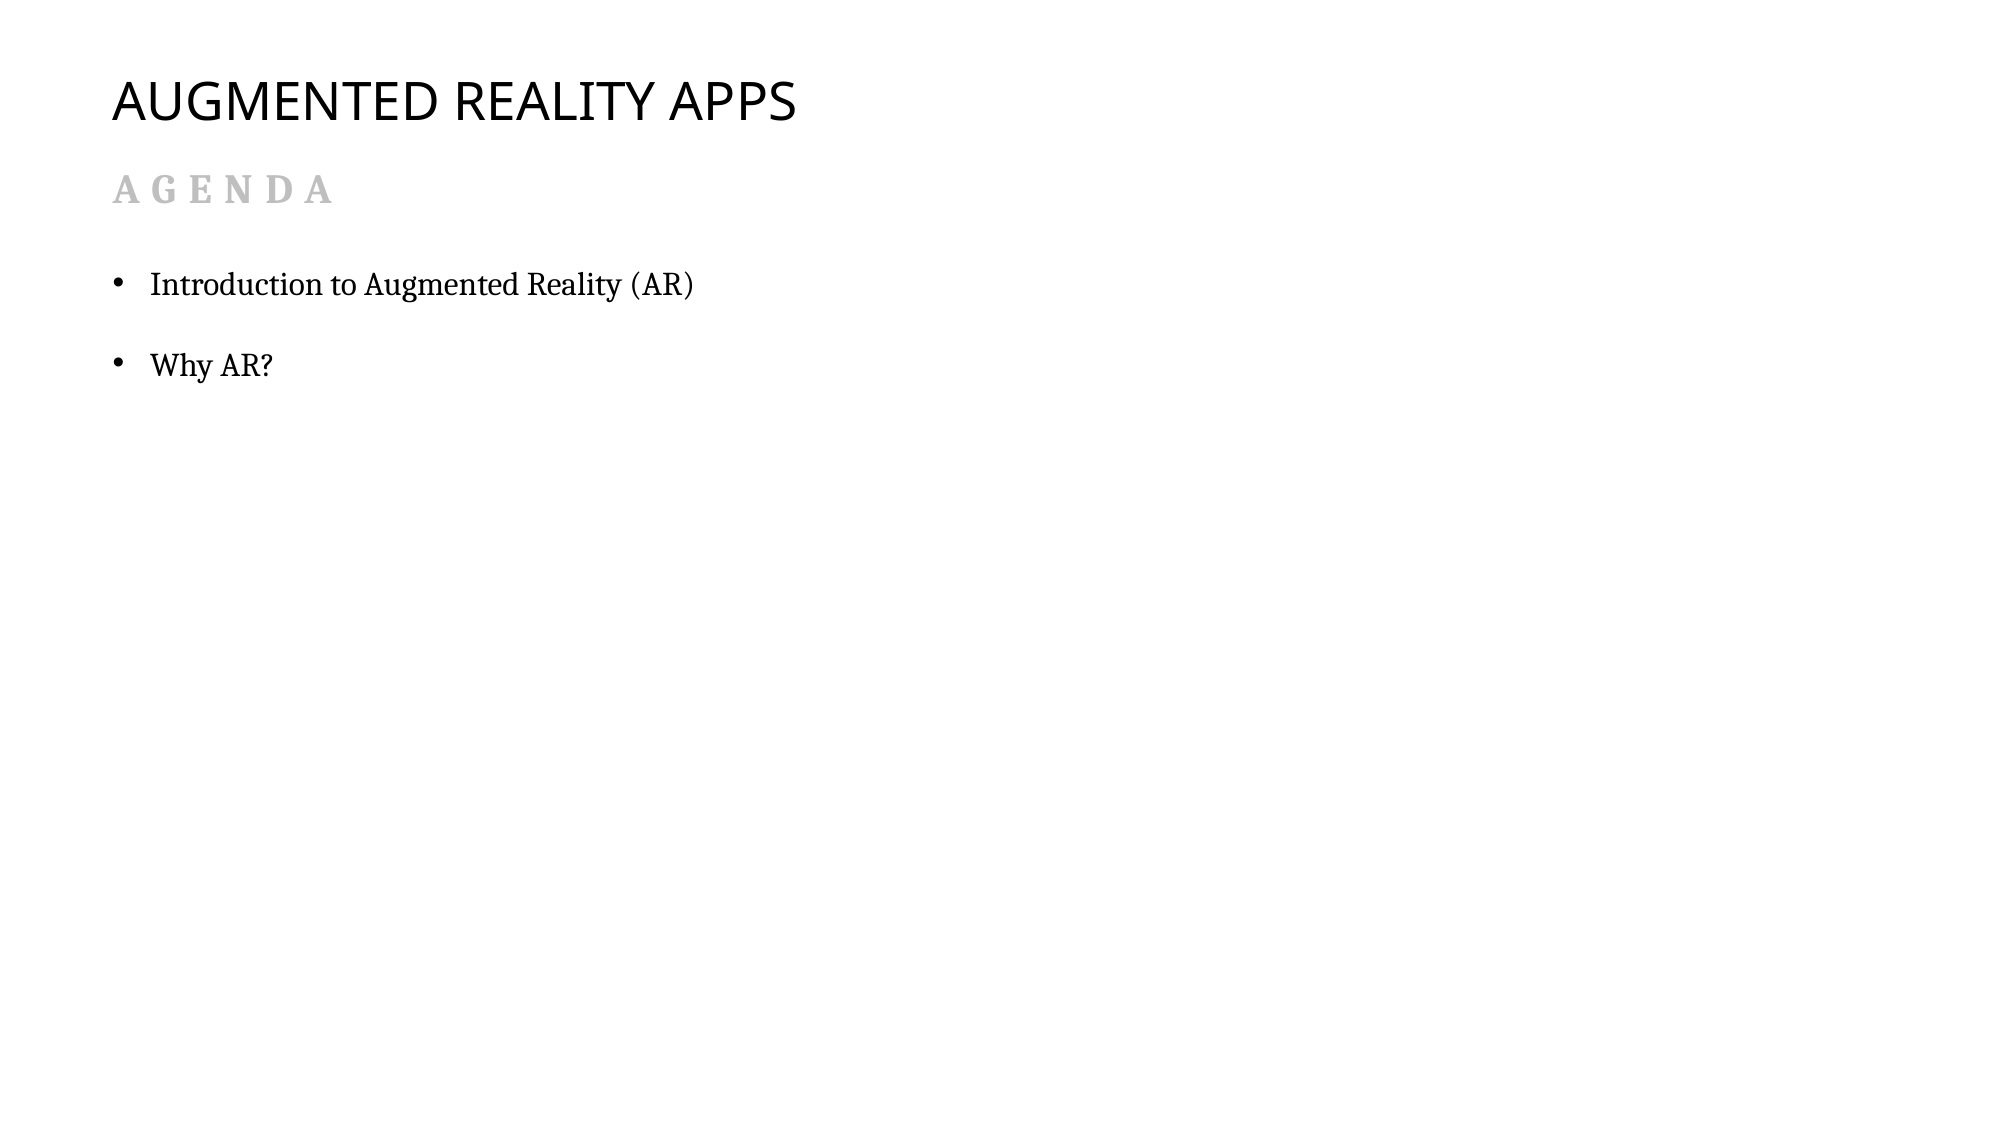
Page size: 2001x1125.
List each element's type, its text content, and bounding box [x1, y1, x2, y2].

list Introduction to Augmented Reality (AR) Why AR? [97, 234, 1901, 1014]
list Agenda [97, 157, 1903, 216]
title Augmented Reality Apps [97, 59, 1903, 139]
